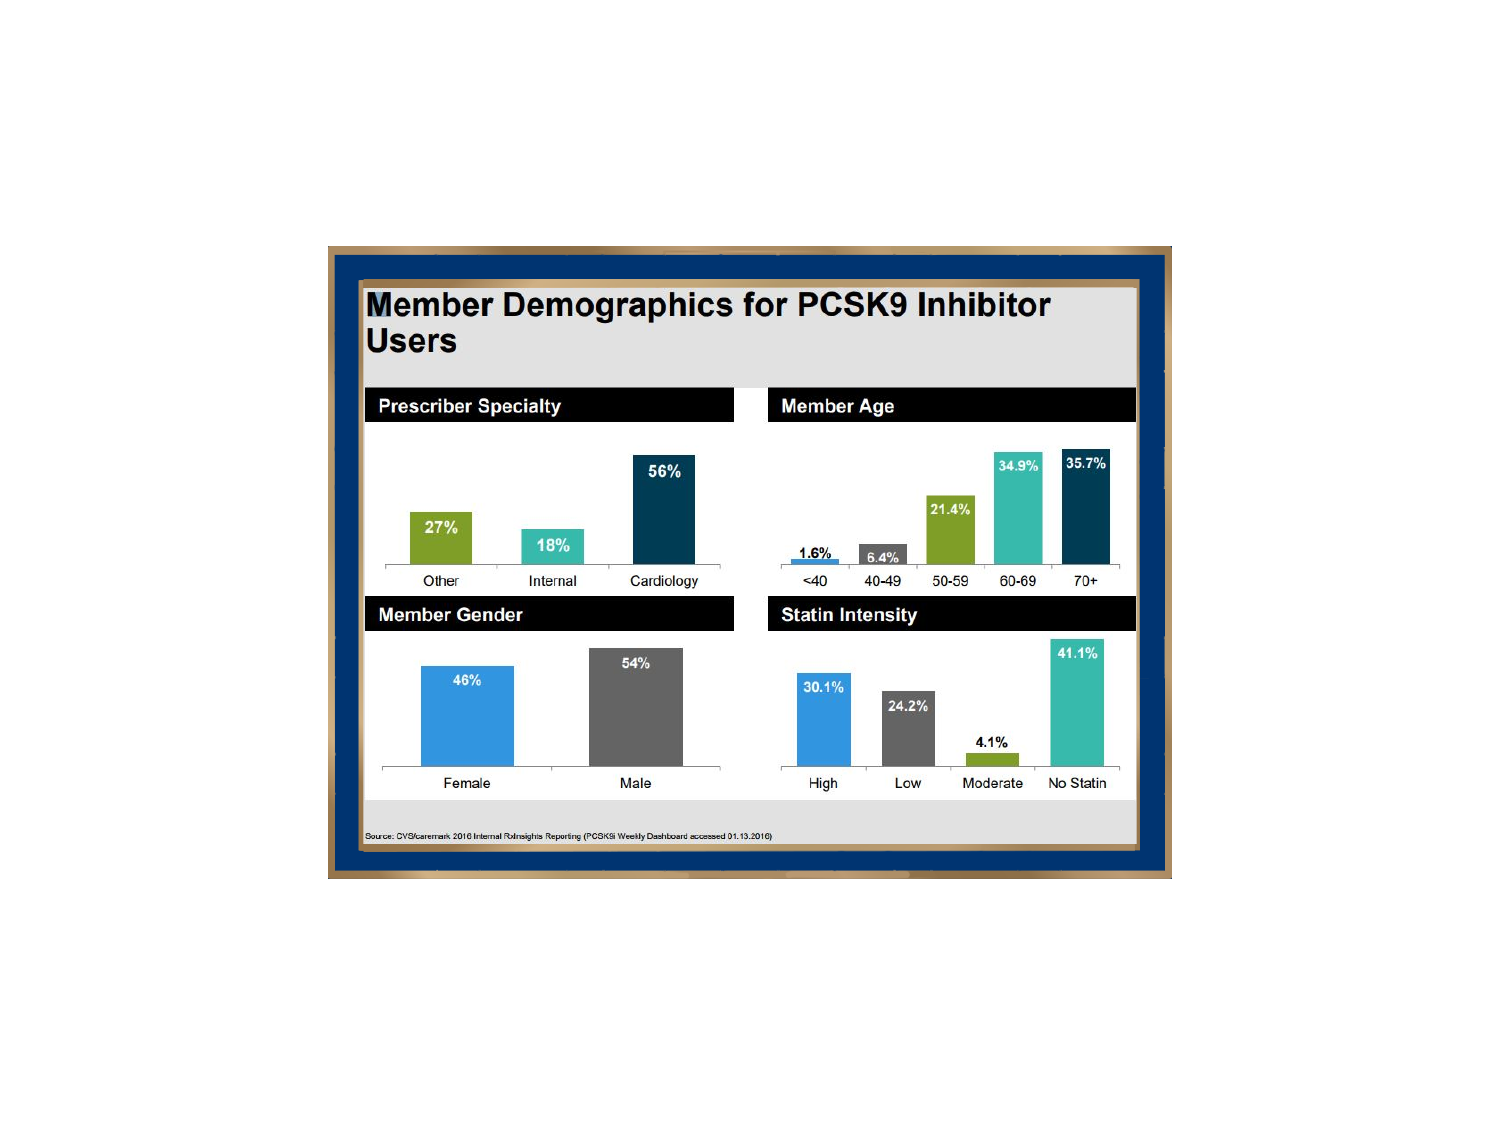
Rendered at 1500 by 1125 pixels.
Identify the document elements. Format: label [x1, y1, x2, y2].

picture [327, 245, 1173, 880]
list [363, 287, 1137, 844]
